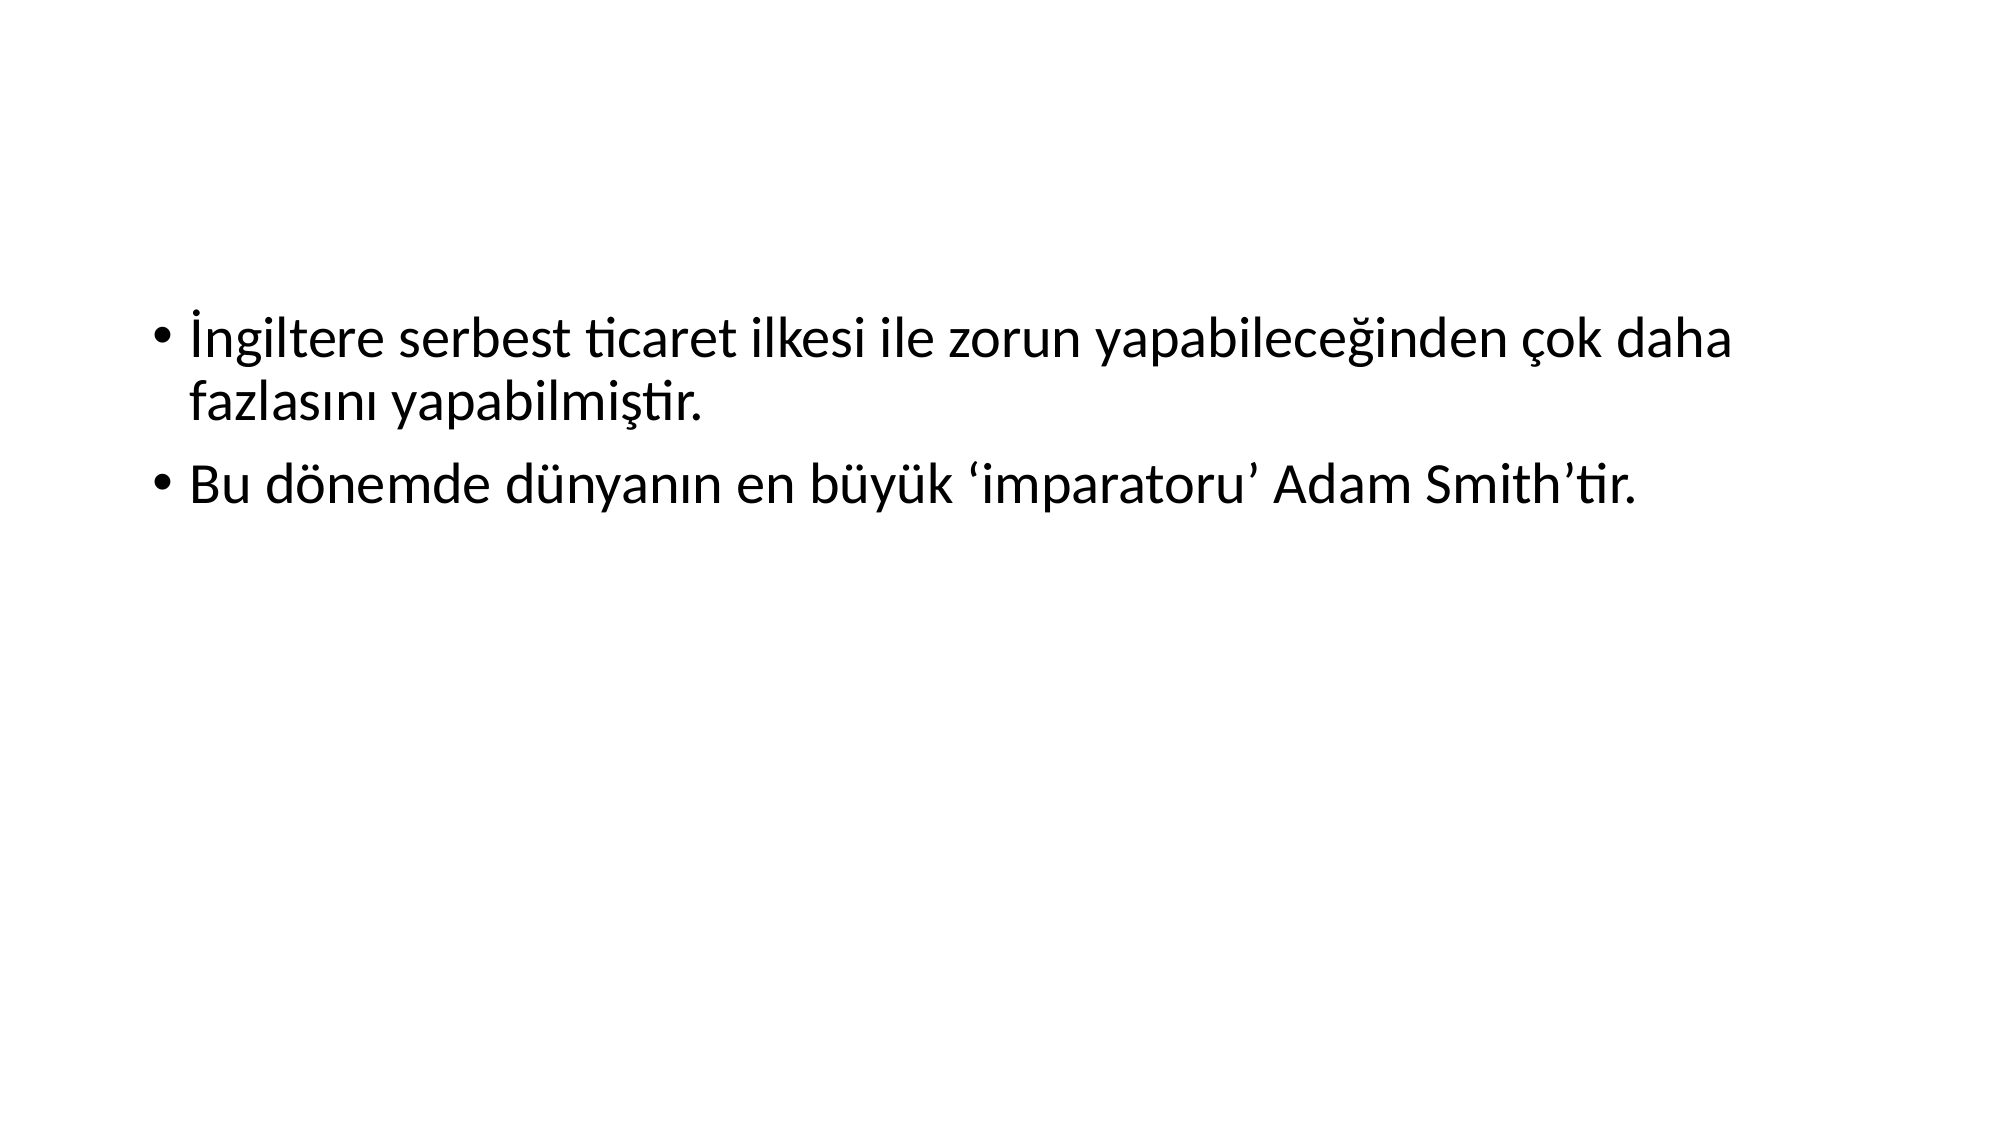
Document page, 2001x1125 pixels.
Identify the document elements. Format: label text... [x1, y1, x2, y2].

list İngiltere serbest ticaret ilkesi ile zorun yapabileceğinden çok daha fazlasını yapabilmiştir. Bu dönemde dünyanın en büyük ‘imparatoru’ Adam Smith’tir. [137, 299, 1863, 1014]
